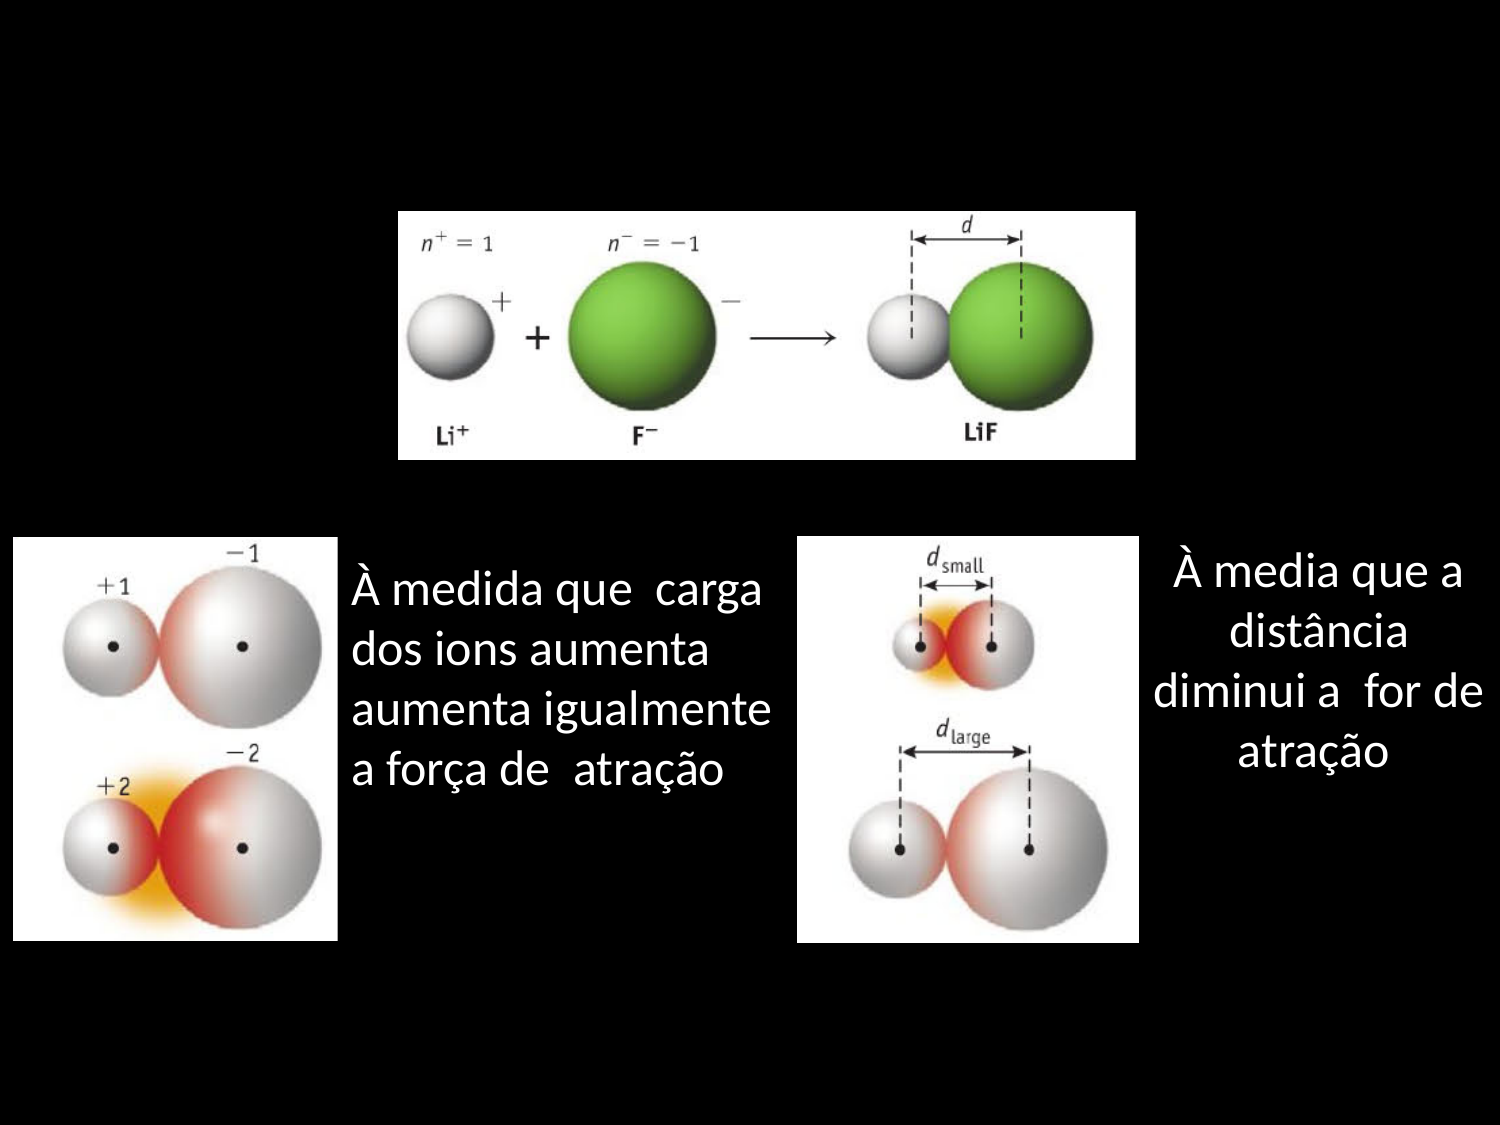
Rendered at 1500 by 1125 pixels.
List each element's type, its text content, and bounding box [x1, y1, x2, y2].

picture [397, 211, 1136, 460]
text_box À medida que carga dos ions aumenta aumenta igualmente a força de atração [343, 548, 791, 804]
picture [796, 535, 1139, 943]
text_box À media que a distância diminui a for de atração [1138, 530, 1500, 786]
picture [12, 537, 338, 941]
